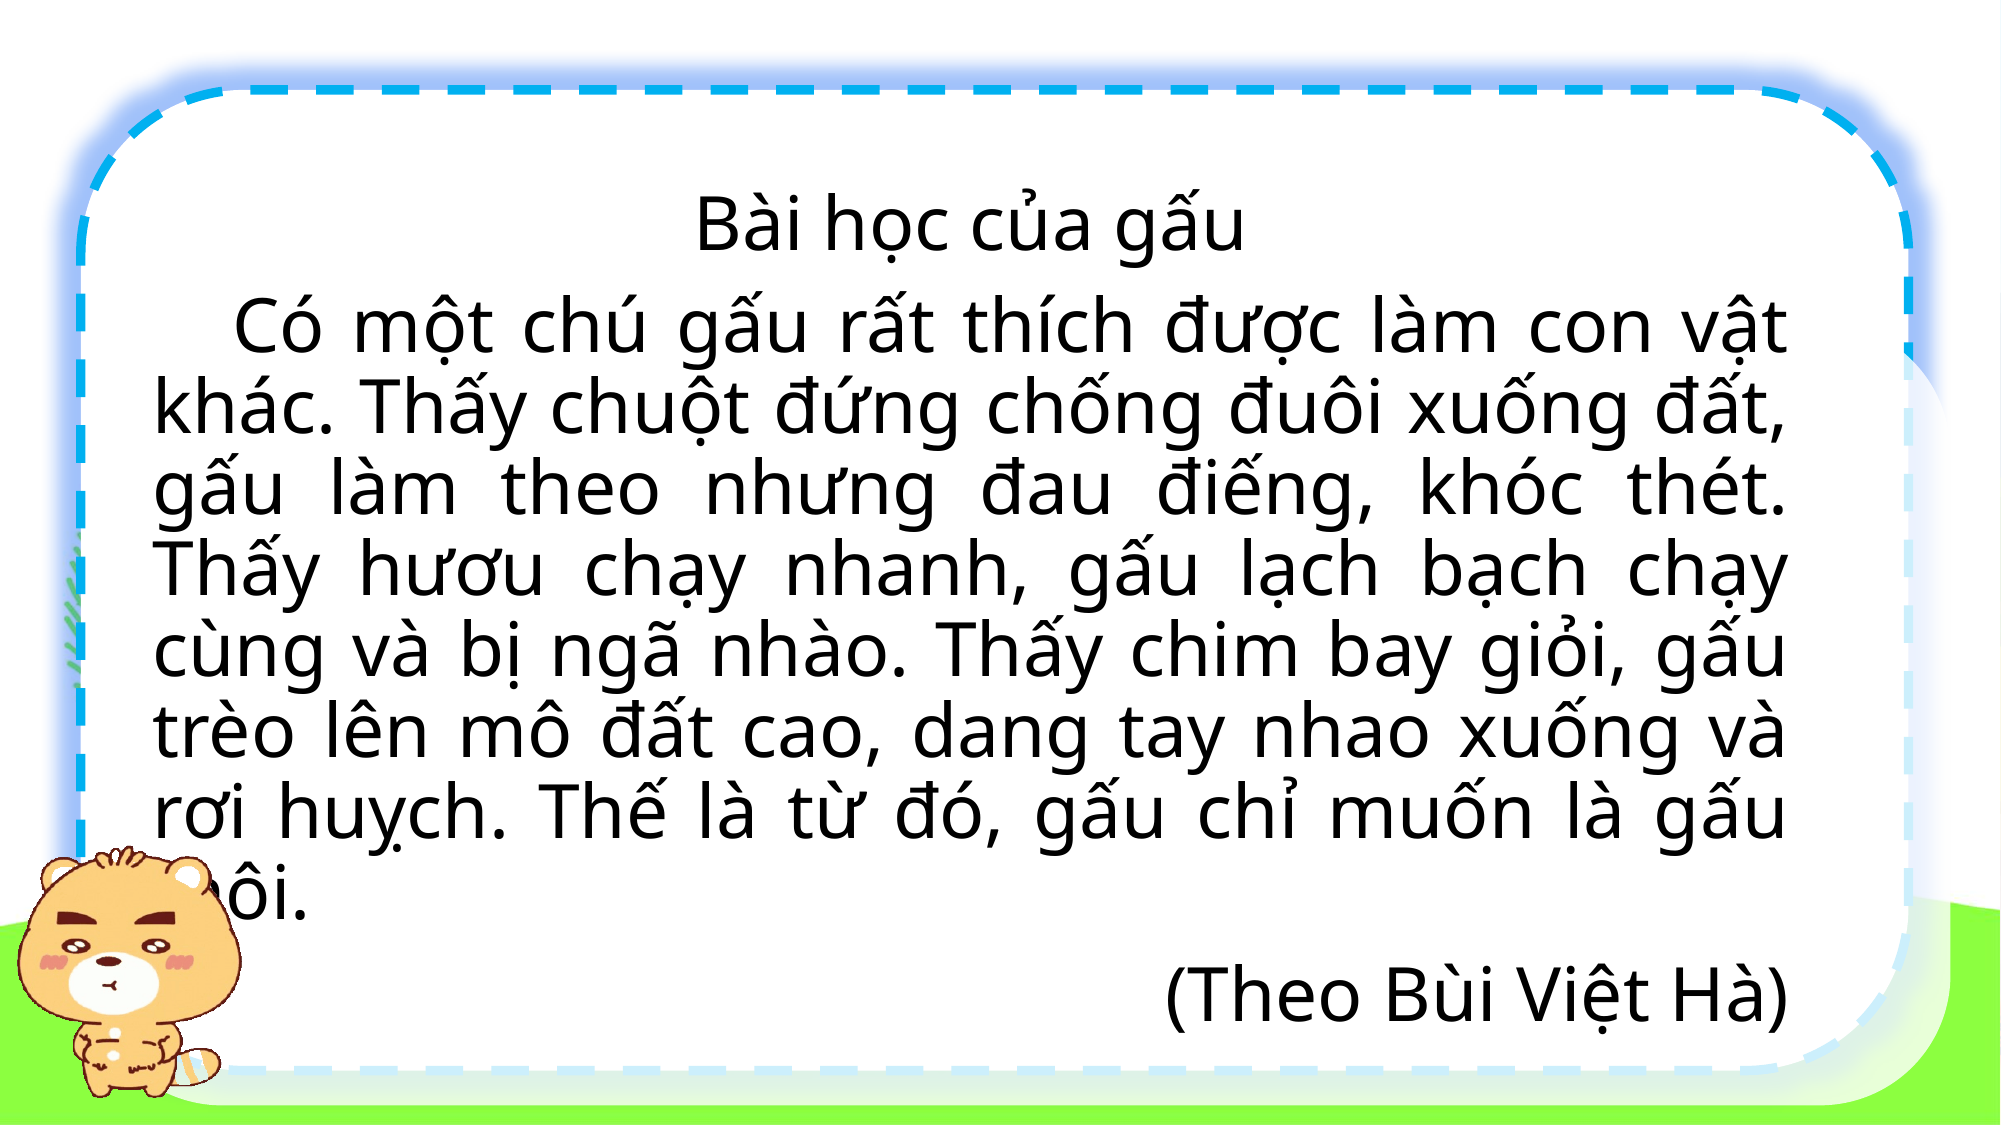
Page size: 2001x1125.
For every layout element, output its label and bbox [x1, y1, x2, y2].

text_box [0, 832, 277, 1111]
picture [0, 0, 2001, 1125]
